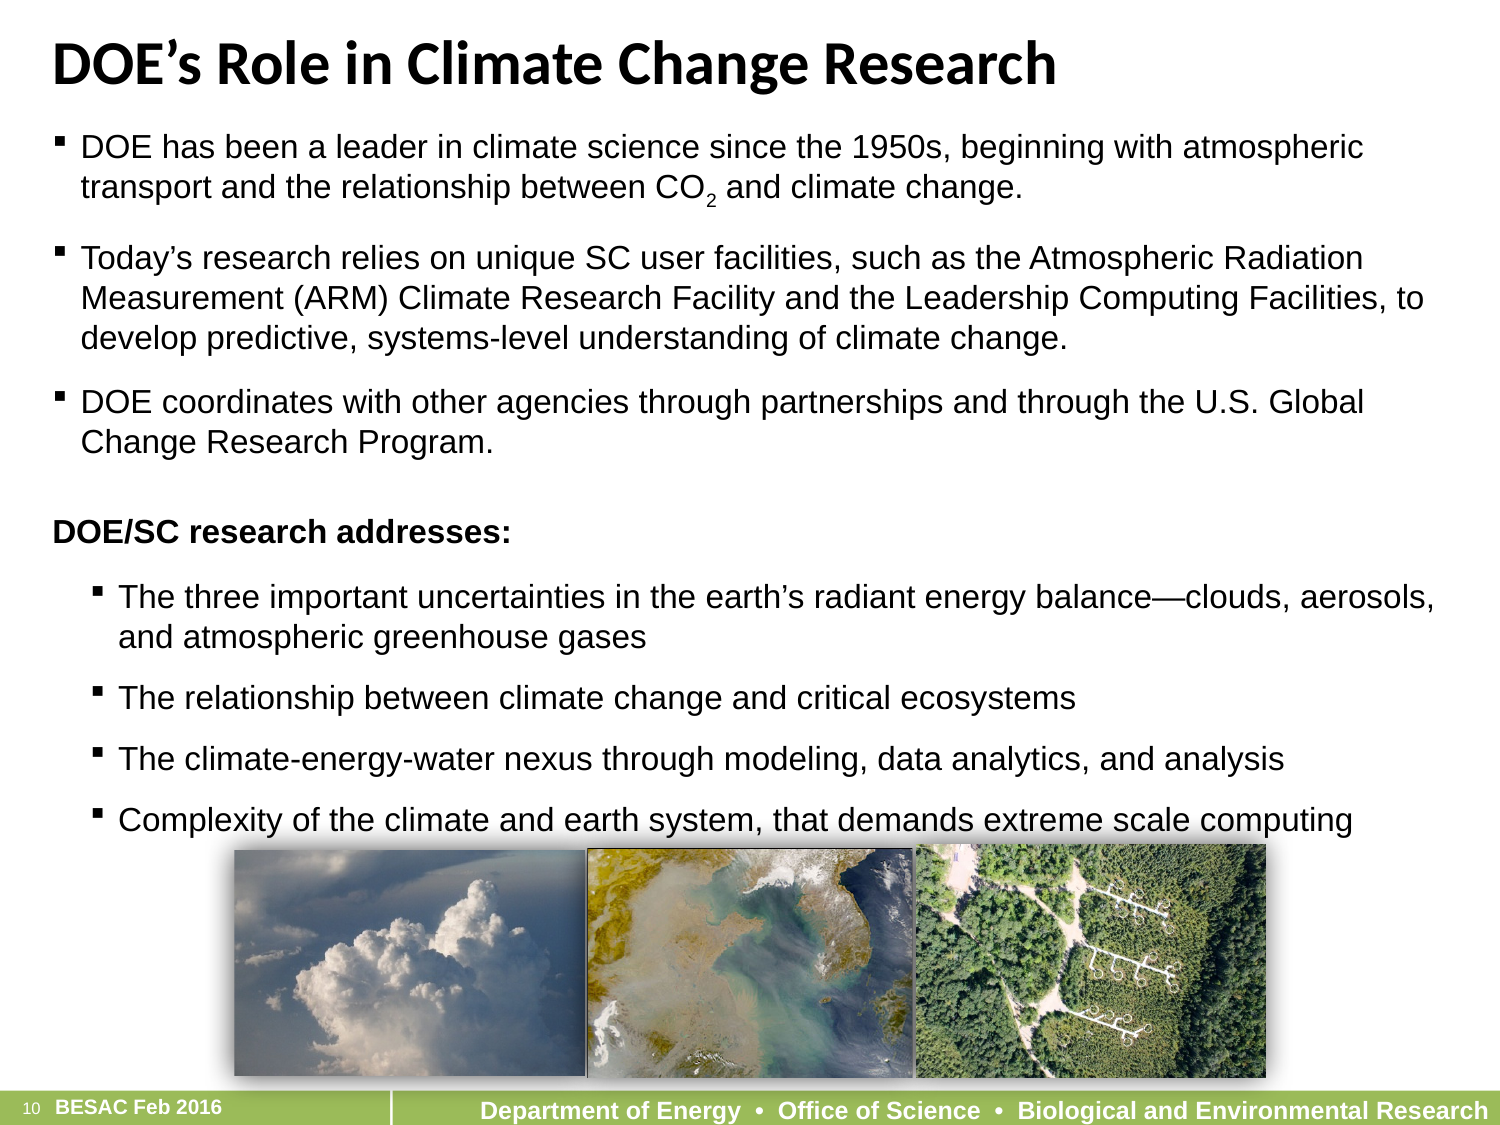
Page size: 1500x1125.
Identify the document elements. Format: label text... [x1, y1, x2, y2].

text_box DOE has been a leader in climate science since the 1950s, beginning with atmospheric transport and the relationship between CO2 and climate change. Today’s research relies on unique SC user facilities, such as the Atmospheric Radiation Measurement (ARM) Climate Research Facility and the Leadership Computing Facilities, to develop predictive, systems-level understanding of climate change. DOE coordinates with other agencies through partnerships and through the U.S. Global Change Research Program. DOE/SC research addresses: The three important uncertainties in the earth’s radiant energy balance—clouds, aerosols, and atmospheric greenhouse gases The relationship between climate change and critical ecosystems The climate-energy-water nexus through modeling, data analytics, and analysis Complexity of the climate and earth system, that demands extreme scale computing [37, 118, 1475, 845]
picture [915, 844, 1266, 1078]
picture [233, 850, 585, 1076]
text_box DOE’s Role in Climate Change Research [37, 23, 1301, 106]
picture [587, 848, 913, 1078]
